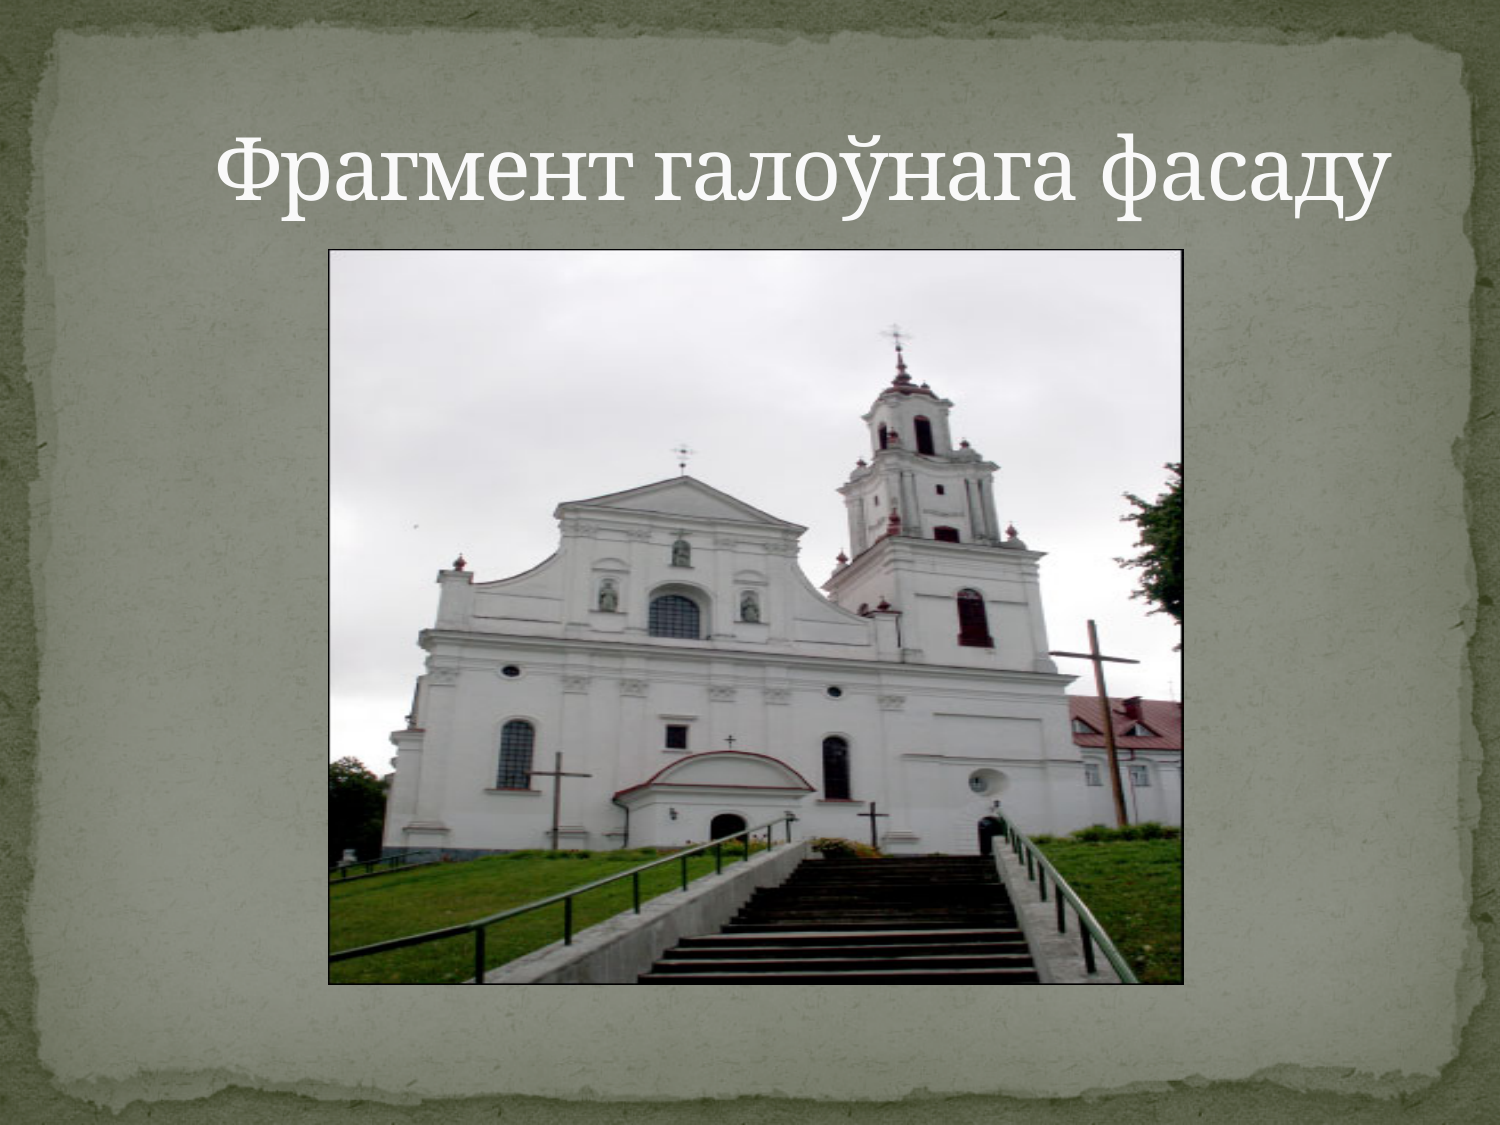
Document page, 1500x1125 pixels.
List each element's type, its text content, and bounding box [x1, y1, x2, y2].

title Фрагмент галоўнага фасаду [74, 24, 1425, 225]
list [330, 252, 1182, 983]
